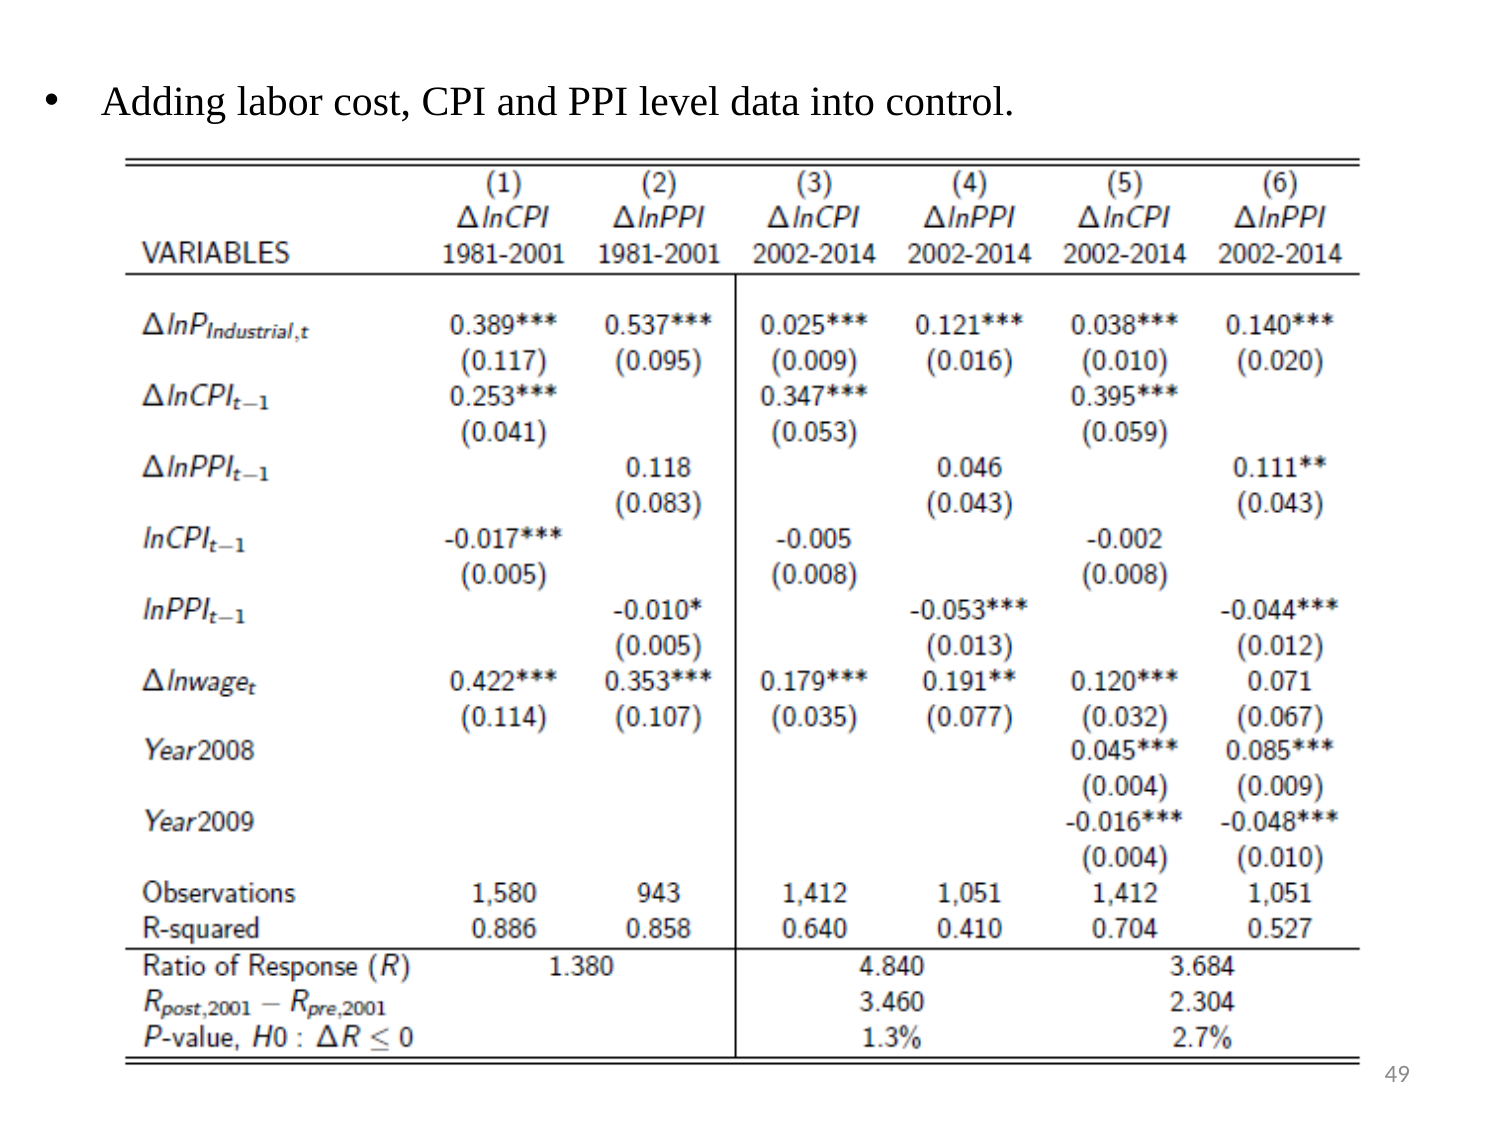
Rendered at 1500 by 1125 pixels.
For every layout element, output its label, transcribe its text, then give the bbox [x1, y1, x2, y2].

text_box Adding labor cost, CPI and PPI level data into control. [29, 66, 1478, 411]
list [110, 136, 1377, 1071]
slide_number 49 [1074, 1042, 1425, 1103]
